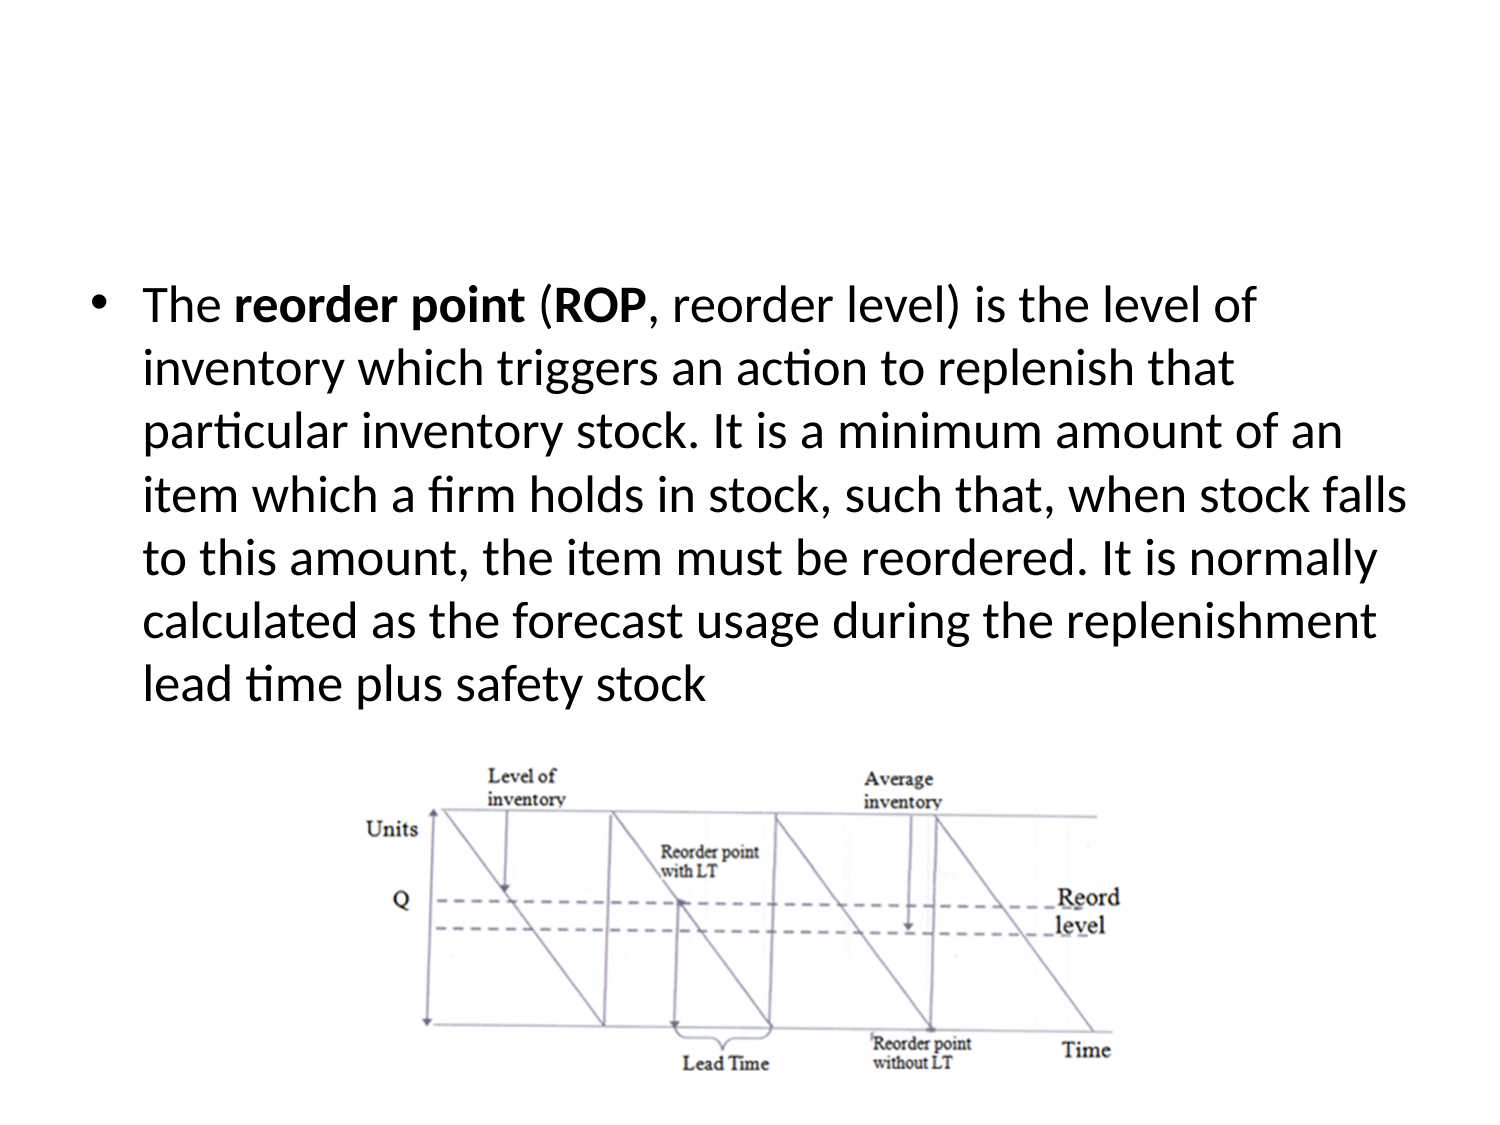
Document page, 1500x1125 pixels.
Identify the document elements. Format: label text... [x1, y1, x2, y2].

picture [348, 727, 1171, 1108]
list The reorder point (ROP, reorder level) is the level of inventory which triggers an action to replenish that particular inventory stock. It is a minimum amount of an item which a firm holds in stock, such that, when stock falls to this amount, the item must be reordered. It is normally calculated as the forecast usage during the replenishment lead time plus safety stock [75, 262, 1425, 728]
